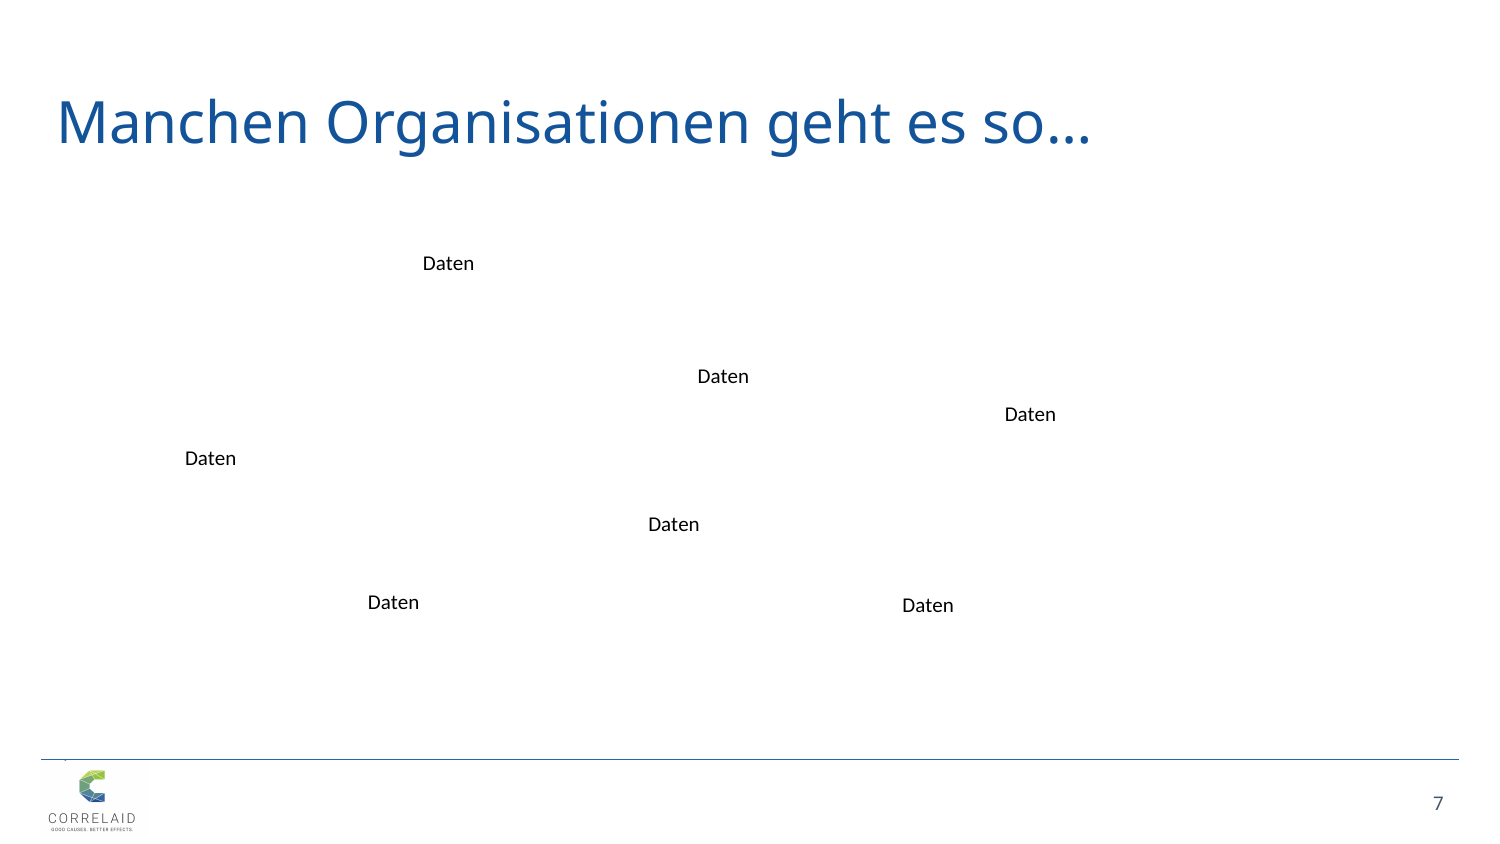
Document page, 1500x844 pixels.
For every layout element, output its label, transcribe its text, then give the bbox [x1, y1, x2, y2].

text_box Daten [408, 241, 806, 307]
text_box Daten [990, 392, 1387, 459]
text_box Daten [887, 583, 1285, 650]
text_box Daten [353, 580, 750, 647]
text_box Daten [170, 436, 567, 503]
text_box Daten [633, 503, 1031, 569]
text_box Daten [682, 355, 1080, 421]
picture [41, 760, 149, 837]
title Manchen Organisationen geht es so… [41, 43, 1459, 207]
